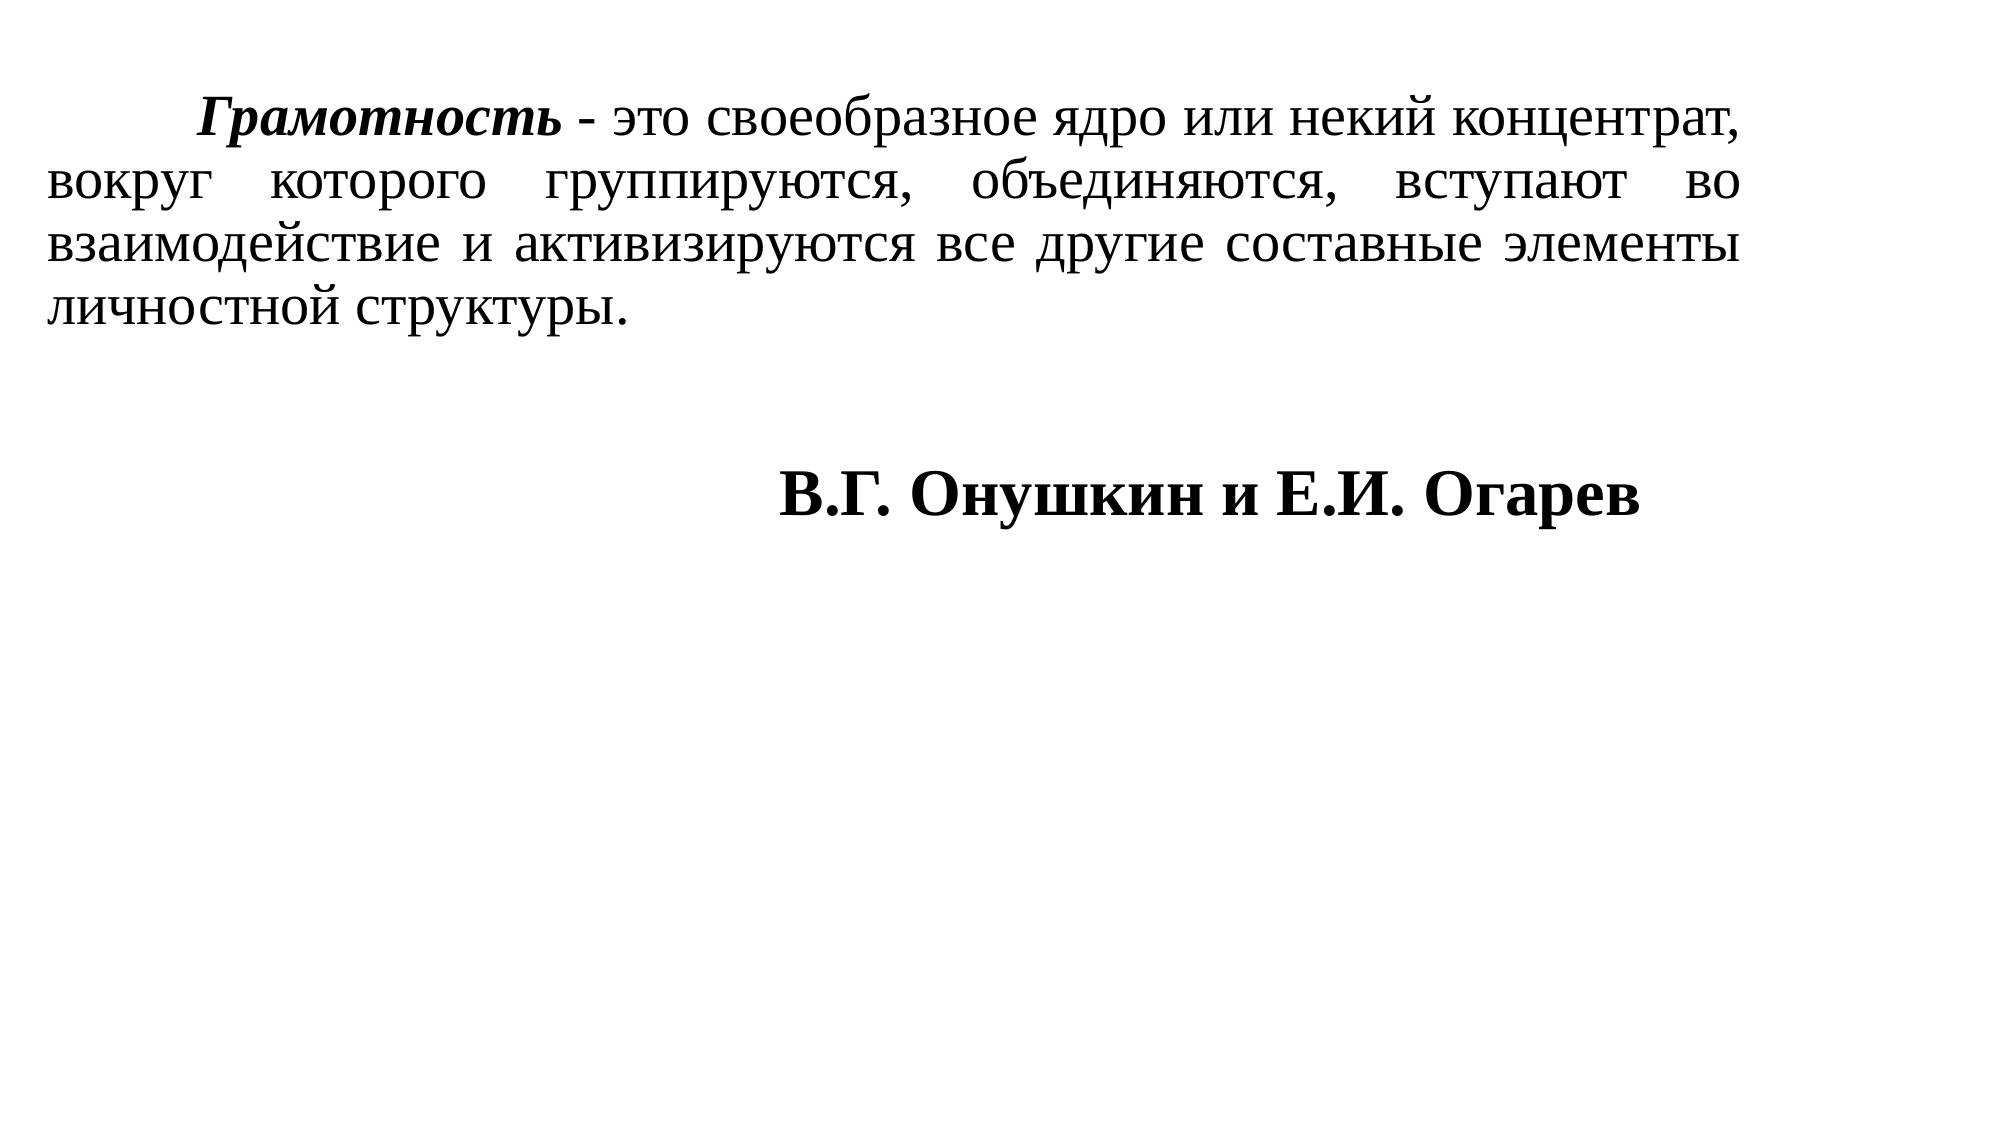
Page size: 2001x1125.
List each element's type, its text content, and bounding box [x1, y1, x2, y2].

title В.Г. Онушкин и Е.И. Огарев [764, 386, 1758, 603]
list Грамотность - это своеобразное ядро или некий концентрат, вокруг которого группируются, объединяются, вступают во взаимодействие и активизируются все другие составные элементы личностной структуры. [32, 77, 1758, 386]
